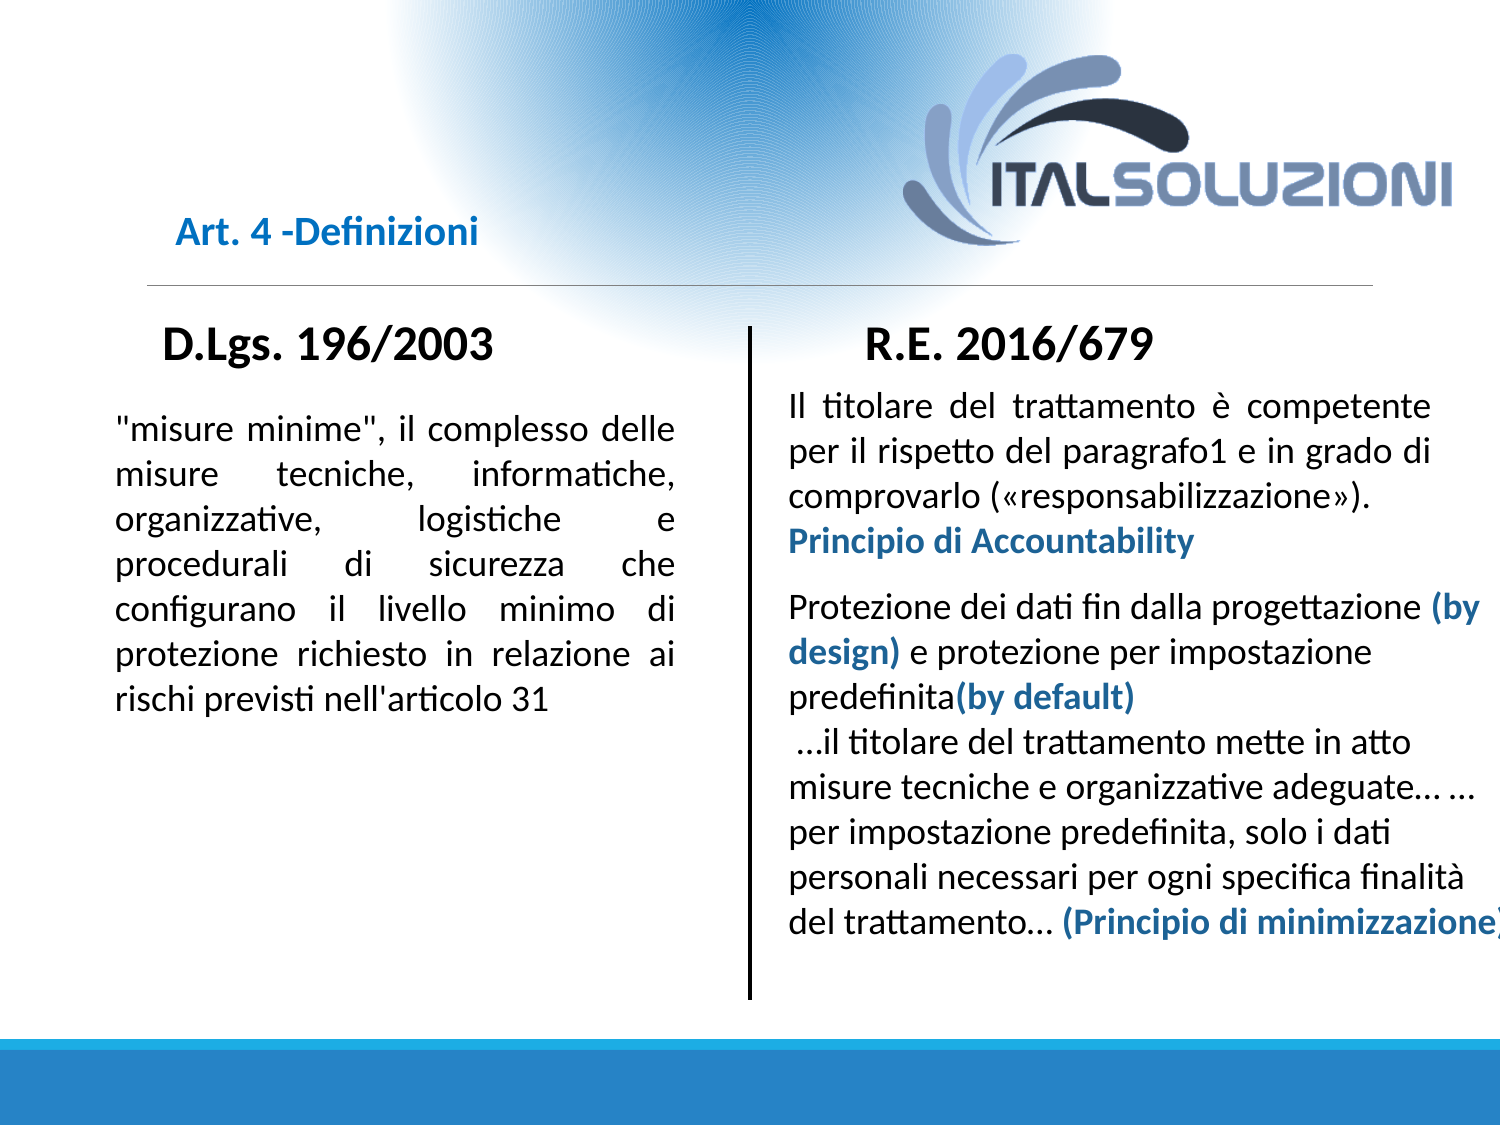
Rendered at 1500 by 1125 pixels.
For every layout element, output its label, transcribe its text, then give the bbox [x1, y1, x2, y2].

text_box Protezione dei dati fin dalla progettazione (by design) e protezione per impostazione predefinita(by default) …il titolare del trattamento mette in atto misure tecniche e organizzative adeguate… …per impostazione predefinita, solo i dati personali necessari per ogni specifica finalità del trattamento… (Principio di minimizzazione) [773, 574, 1500, 994]
text_box Art. 4 -Definizioni [160, 196, 495, 262]
text_box "misure minime", il complesso delle misure tecniche, informatiche, organizzative, logistiche e procedurali di sicurezza che configurano il livello minimo di protezione richiesto in relazione ai rischi previsti nell'articolo 31 [100, 397, 691, 727]
text_box Il titolare del trattamento è competente per il rispetto del paragrafo1 e in grado di comprovarlo («responsabilizzazione»). Principio di Accountability [773, 373, 1447, 569]
picture [903, 54, 1452, 247]
text_box D.Lgs. 196/2003 R.E. 2016/679 [147, 302, 1365, 378]
